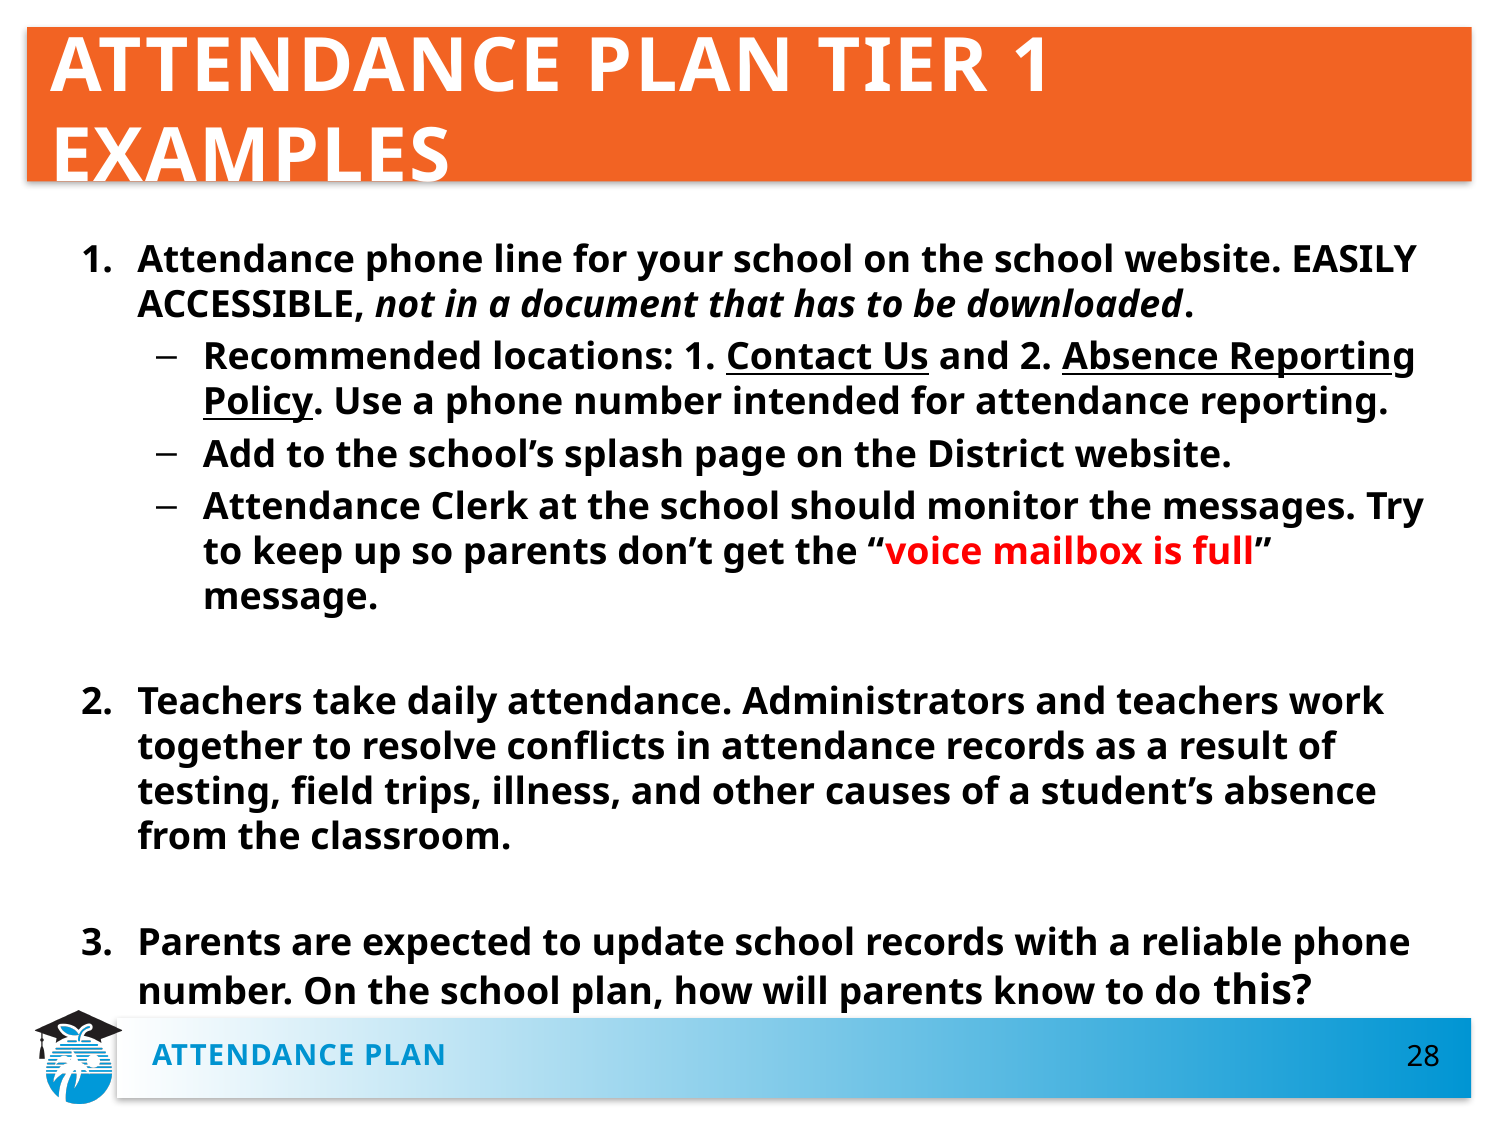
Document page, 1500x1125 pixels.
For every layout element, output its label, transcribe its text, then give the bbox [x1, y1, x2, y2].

title ATTENDANCE PLAN TIER 1 EXAMPLES [50, 35, 1472, 193]
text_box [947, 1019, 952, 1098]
text_box Attendance phone line for your school on the school website. EASILY ACCESSIBLE, not in a document that has to be downloaded. Recommended locations: 1. Contact Us and 2. Absence Reporting Policy. Use a phone number intended for attendance reporting. Add to the school’s splash page on the District website. Attendance Clerk at the school should monitor the messages. Try to keep up so parents don’t get the “voice mailbox is full” message. Teachers take daily attendance. Administrators and teachers work together to resolve conflicts in attendance records as a result of testing, field trips, illness, and other causes of a student’s absence from the classroom. Parents are expected to update school records with a reliable phone number. On the school plan, how will parents know to do this? [66, 227, 1472, 1004]
slide_number 28 [1104, 1029, 1455, 1090]
list Attendance plan [152, 1024, 939, 1084]
